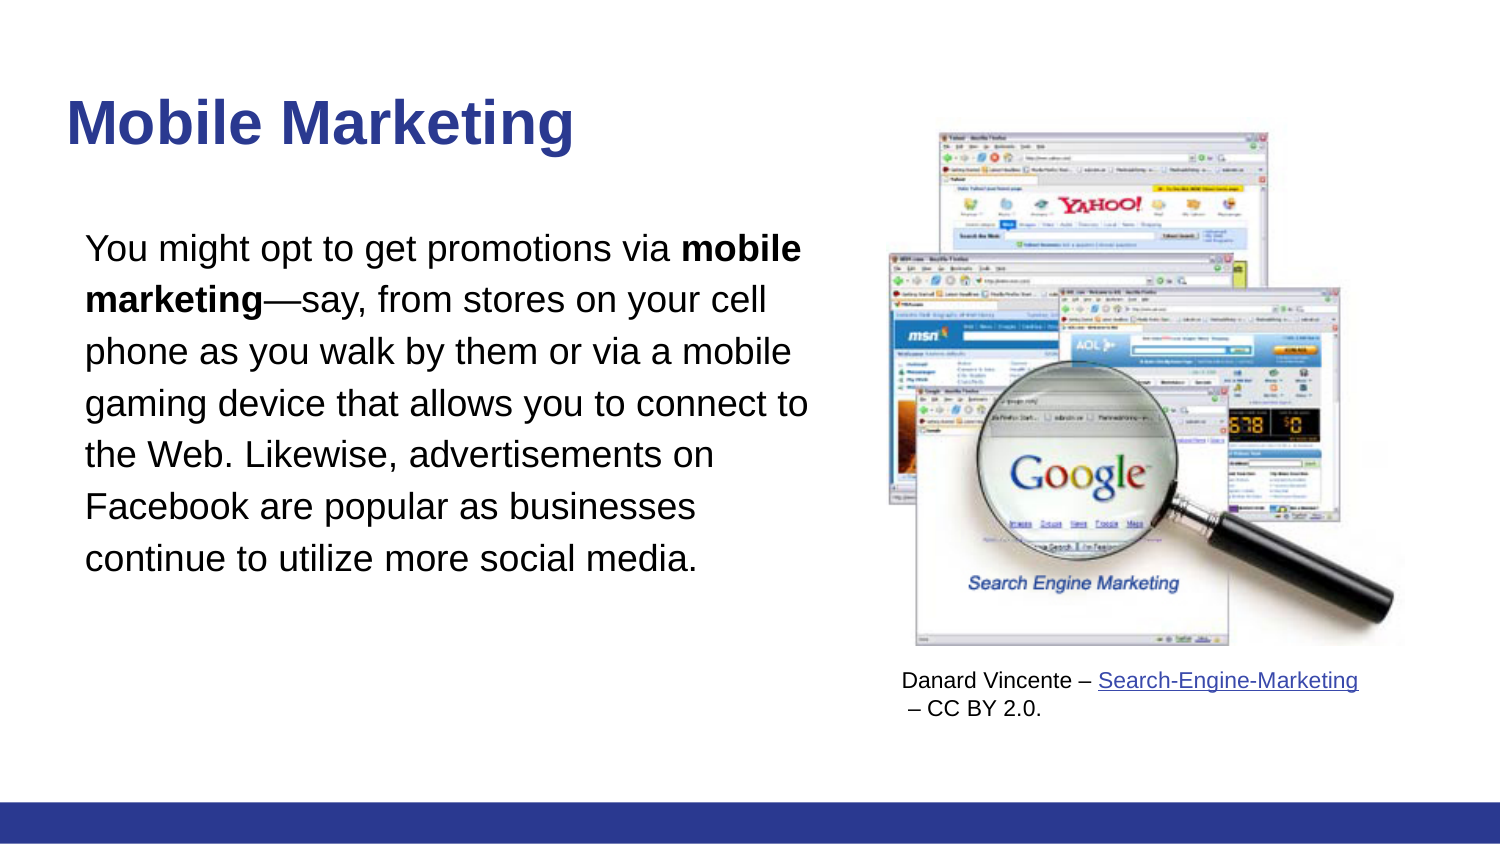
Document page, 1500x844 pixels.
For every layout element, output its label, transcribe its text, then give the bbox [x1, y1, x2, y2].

list You might opt to get promotions via mobile marketing—say, from stores on your cell phone as you walk by them or via a mobile gaming device that allows you to connect to the Web. Likewise, advertisements on Facebook are popular as businesses continue to utilize more social media. [51, 201, 841, 750]
picture [886, 116, 1405, 646]
text_box Danard Vincente – Search-Engine-Marketing – CC BY 2.0. [886, 658, 1383, 729]
title Mobile Marketing [51, 67, 1449, 167]
